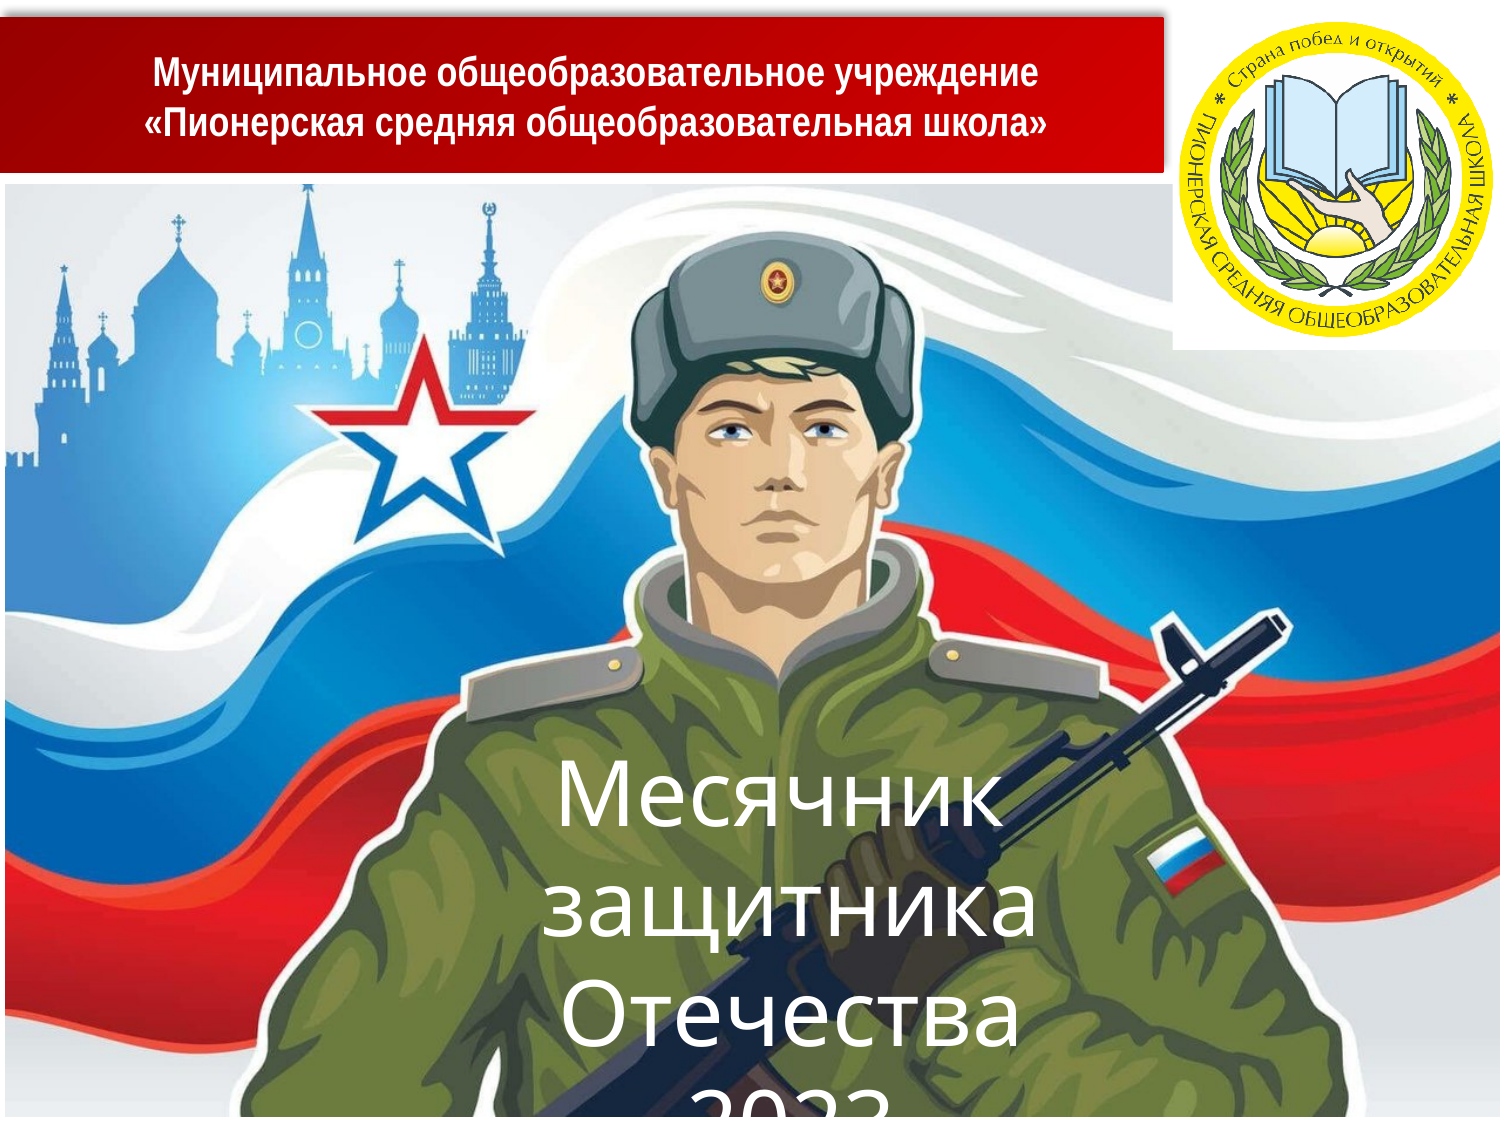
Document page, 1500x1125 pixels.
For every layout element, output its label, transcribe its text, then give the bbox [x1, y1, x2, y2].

picture [0, 13, 1500, 1125]
text_box Муниципальное общеобразовательное учреждение «Пионерская средняя общеобразовательная школа» [0, 17, 1164, 173]
